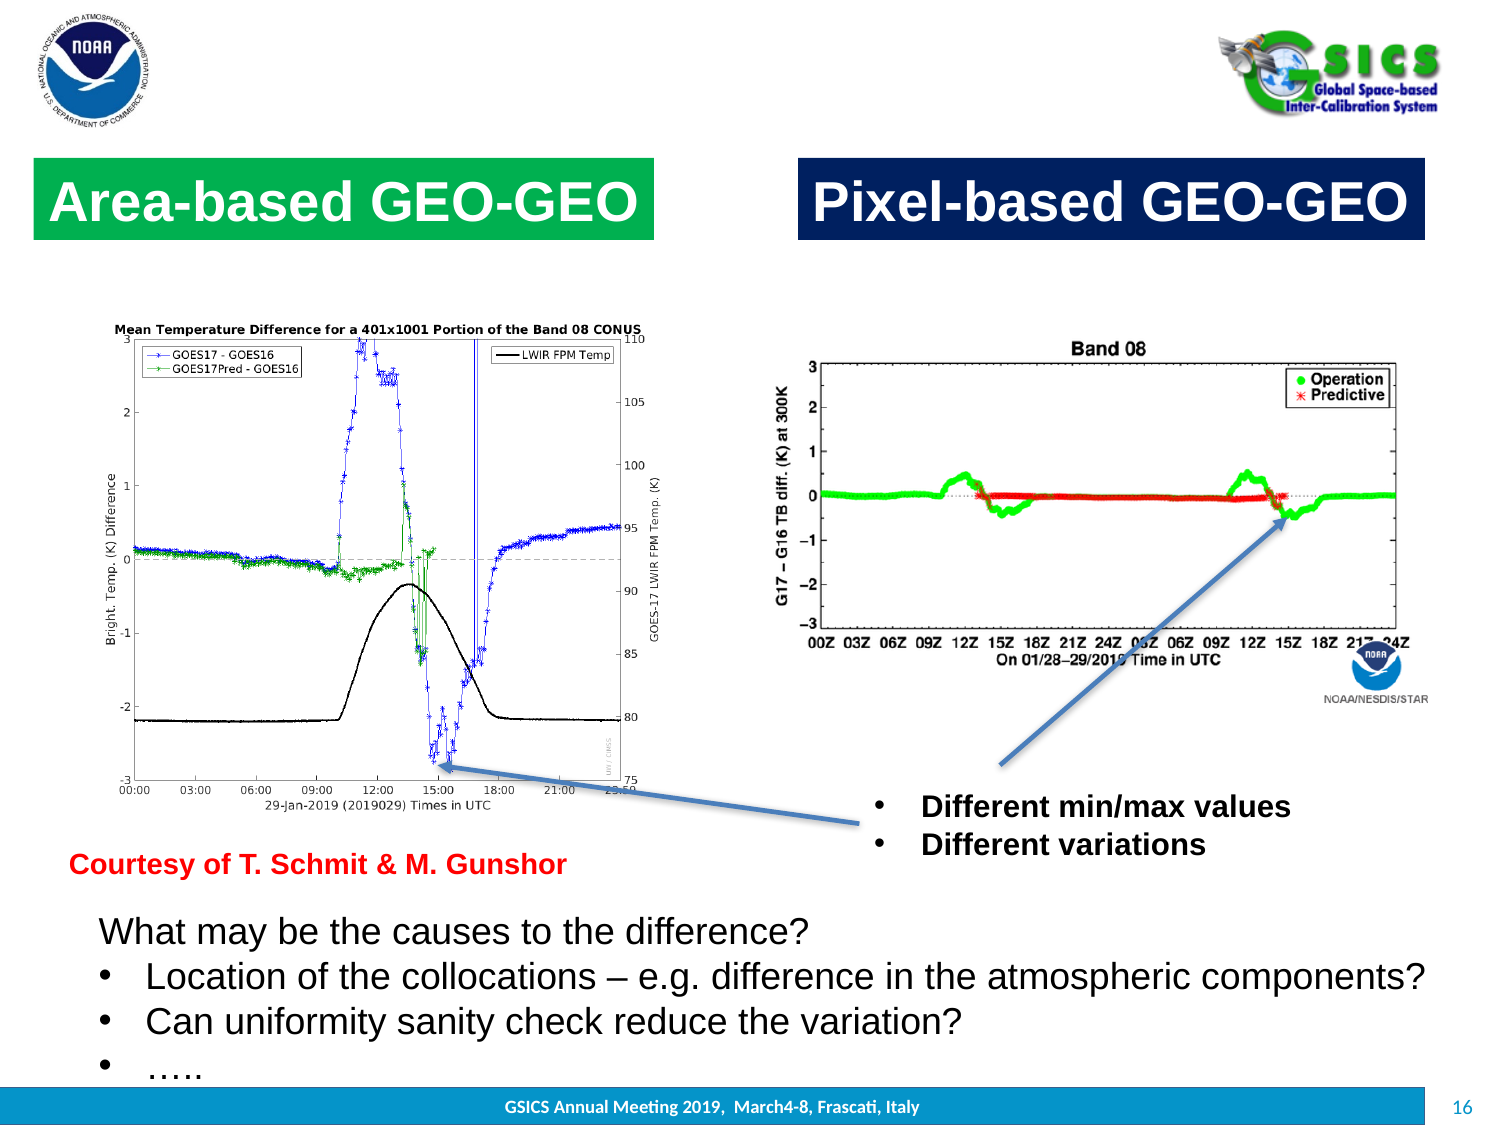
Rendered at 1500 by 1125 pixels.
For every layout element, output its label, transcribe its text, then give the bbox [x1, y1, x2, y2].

picture [37, 12, 150, 128]
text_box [437, 764, 858, 825]
text_box Courtesy of T. Schmit & M. Gunshor [54, 848, 592, 888]
text_box Pixel-based GEO-GEO [798, 157, 1425, 240]
text_box What may be the causes to the difference? Location of the collocations – e.g. difference in the atmospheric components? Can uniformity sanity check reduce the variation? ….. [83, 899, 1442, 1125]
text_box Area-based GEO-GEO [33, 157, 654, 240]
picture [52, 298, 680, 839]
text_box Different min/max values Different variations [859, 778, 1308, 869]
picture [1212, 24, 1444, 119]
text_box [999, 516, 1288, 766]
picture [762, 330, 1429, 704]
